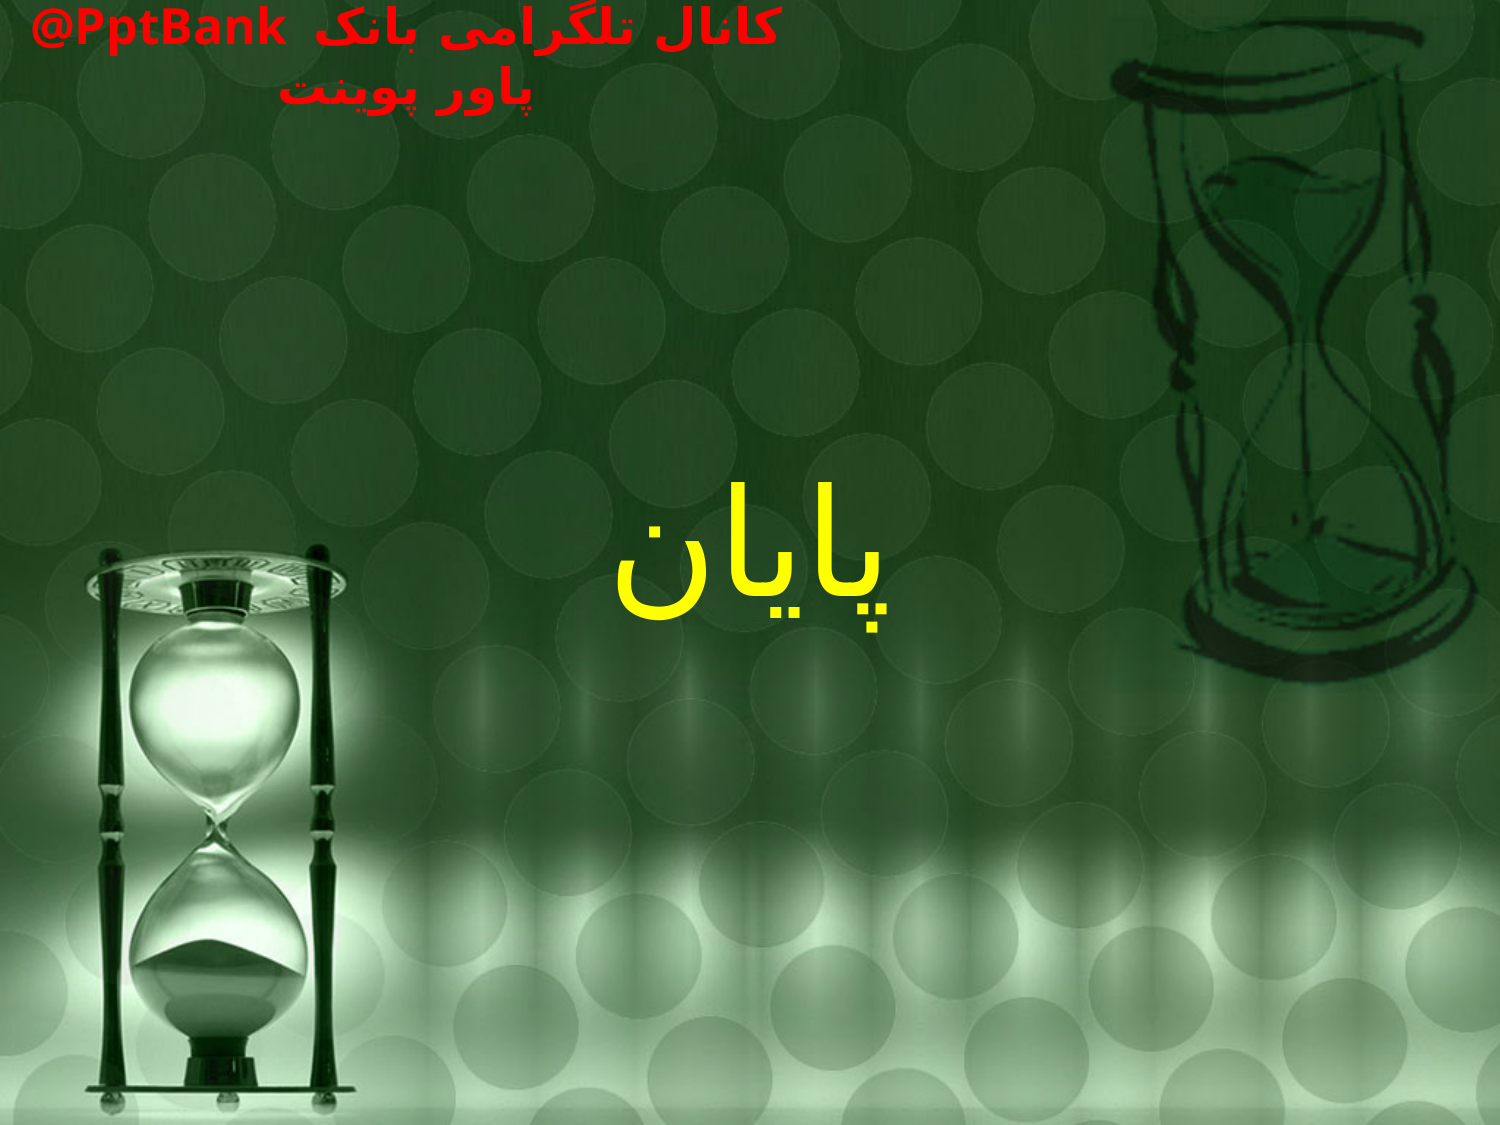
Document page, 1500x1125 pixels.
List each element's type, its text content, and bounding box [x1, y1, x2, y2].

picture [0, 0, 1500, 1125]
subtitle پایان [225, 438, 1275, 727]
